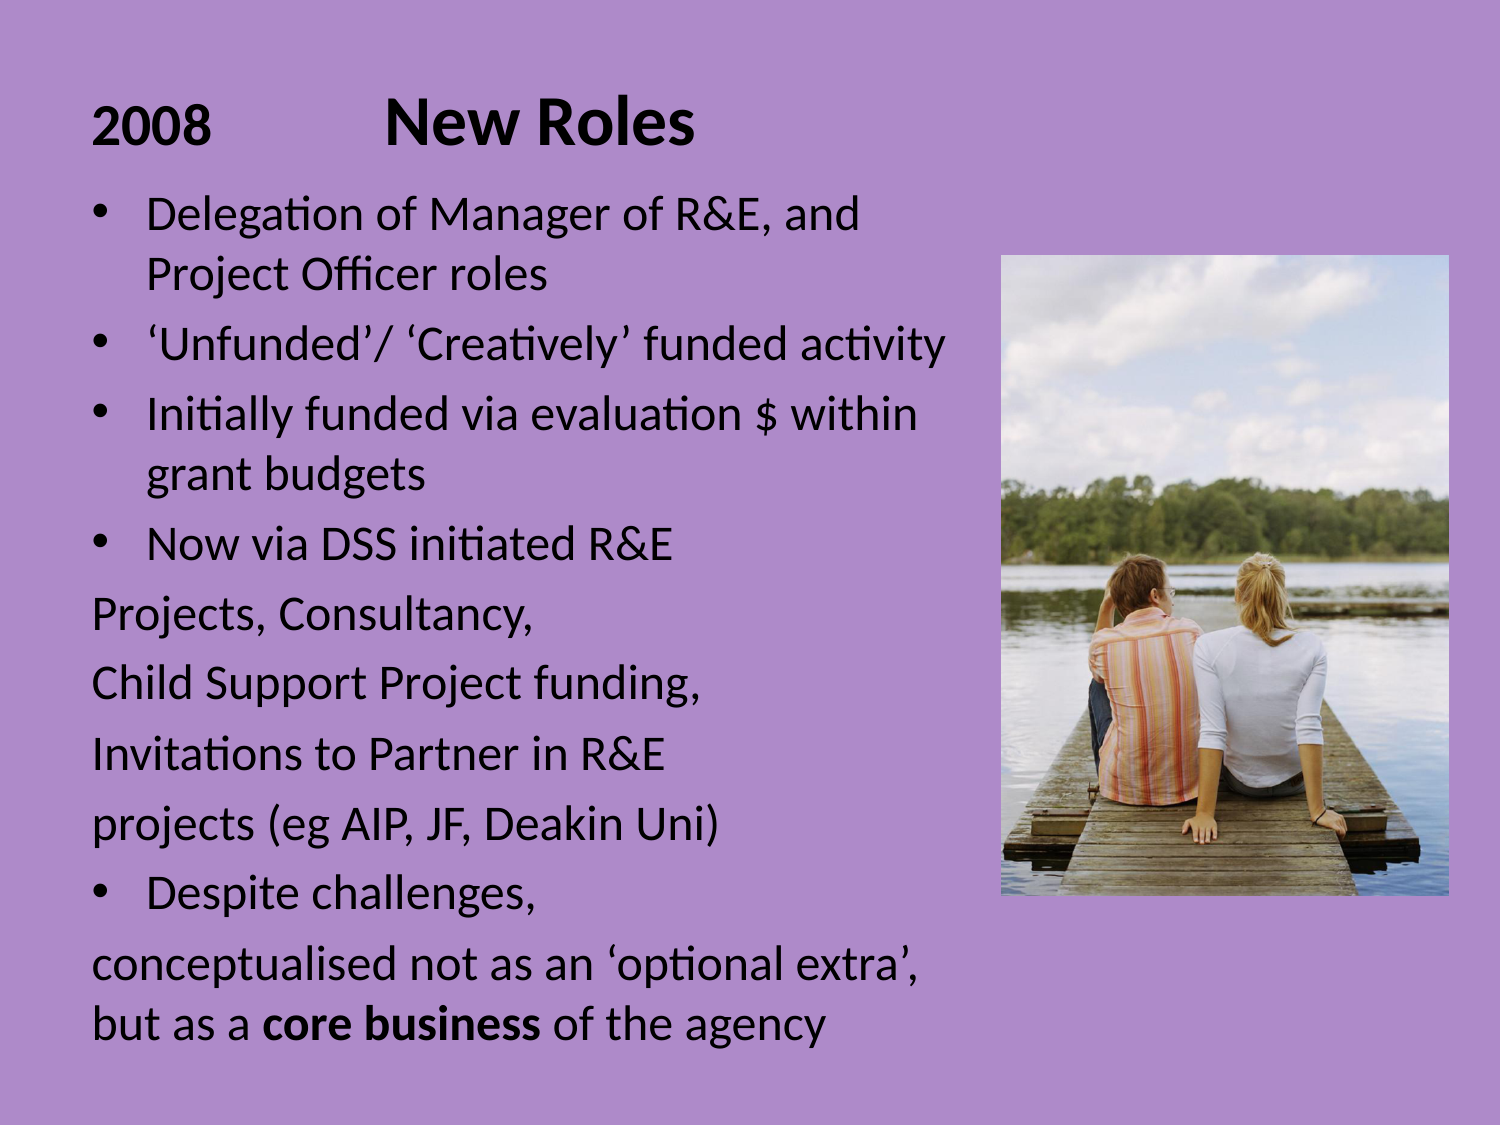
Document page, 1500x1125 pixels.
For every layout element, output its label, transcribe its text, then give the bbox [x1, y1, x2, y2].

title 2008 New Roles [76, 66, 1427, 254]
picture [1001, 255, 1449, 896]
list Delegation of Manager of R&E, and Project Officer roles ‘Unfunded’/ ‘Creatively’ funded activity Initially funded via evaluation $ within grant budgets Now via DSS initiated R&E Projects, Consultancy, Child Support Project funding, Invitations to Partner in R&E projects (eg AIP, JF, Deakin Uni) Despite challenges, conceptualised not as an ‘optional extra’, but as a core business of the agency [76, 172, 965, 1102]
